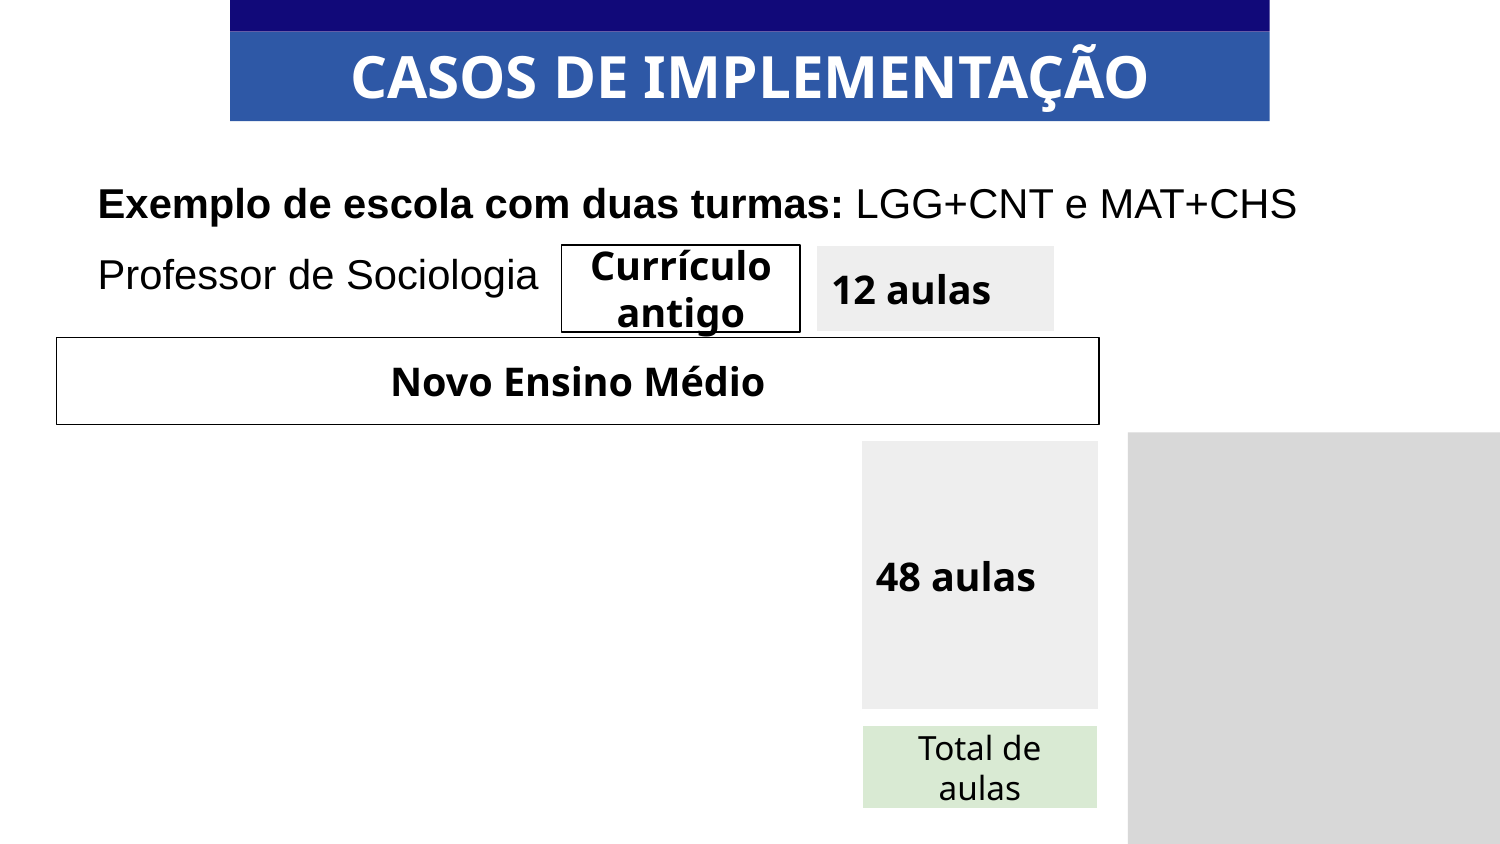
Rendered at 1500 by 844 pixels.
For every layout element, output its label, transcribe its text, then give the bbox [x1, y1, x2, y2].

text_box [229, 0, 1270, 122]
text_box [1127, 432, 1500, 844]
text_box Novo Ensino Médio [56, 337, 1099, 425]
text_box 48 aulas [860, 440, 1100, 711]
text_box Exemplo de escola com duas turmas: LGG+CNT e MAT+CHS Professor de Sociologia [82, 161, 1500, 313]
text_box Currículo antigo [561, 244, 800, 332]
text_box Total de aulas [860, 723, 1100, 811]
text_box 12 aulas [816, 244, 1055, 332]
